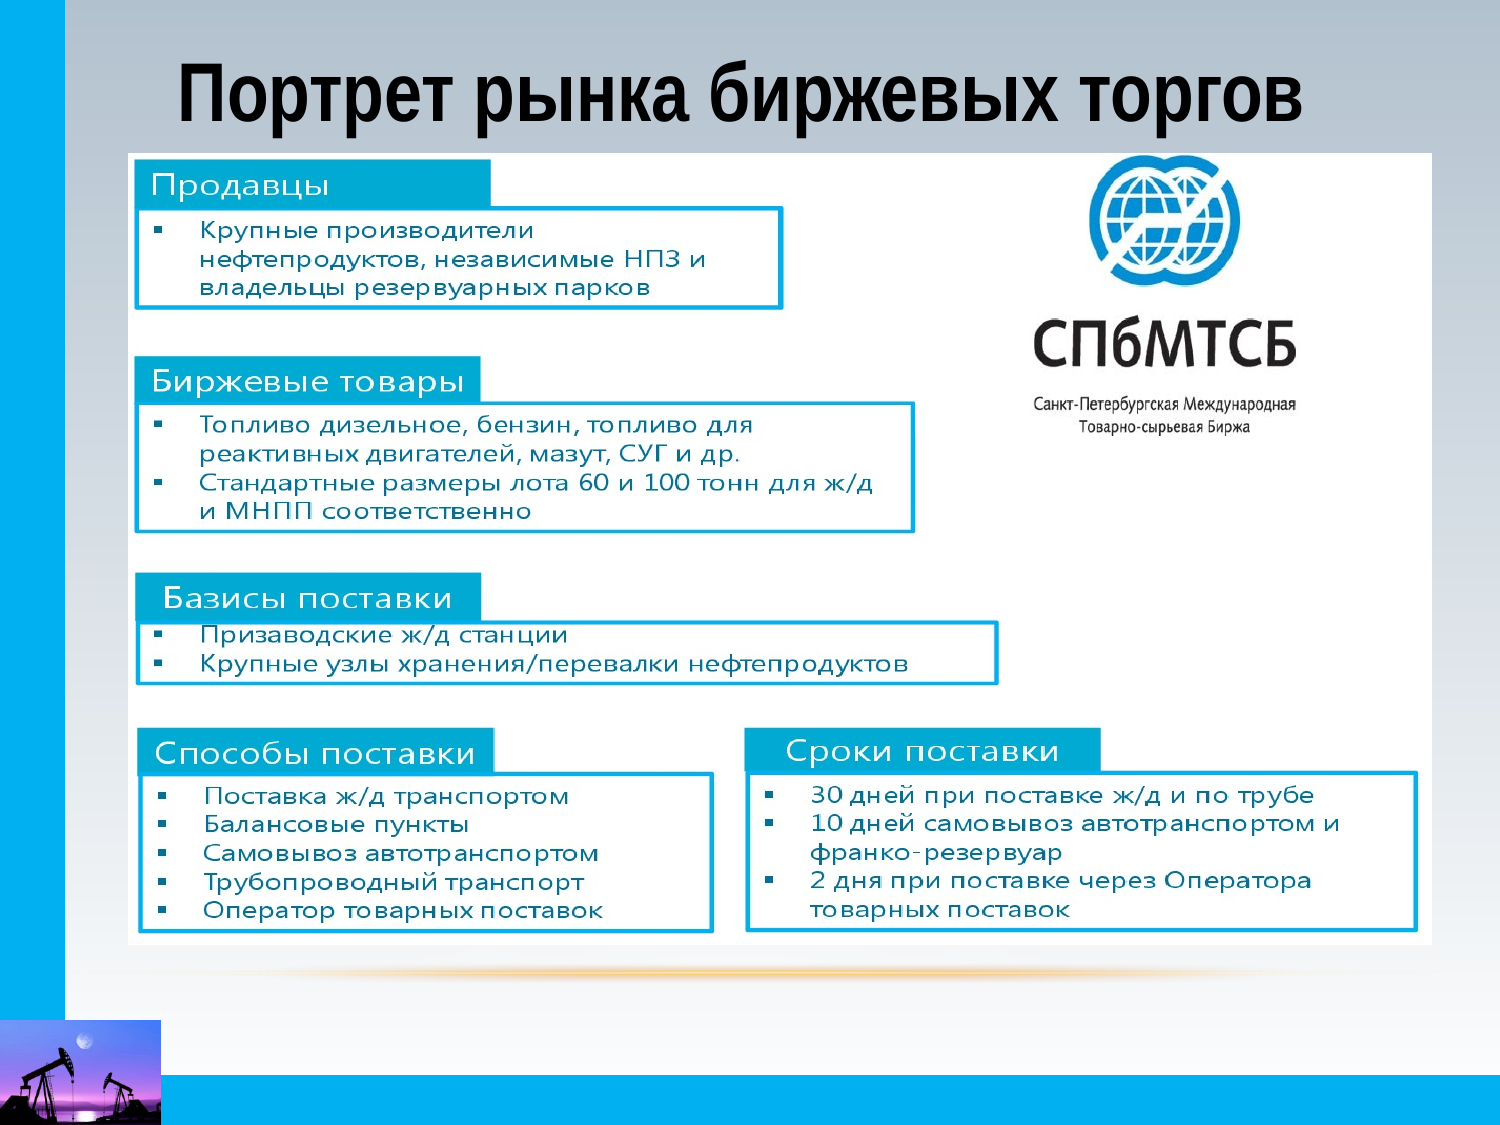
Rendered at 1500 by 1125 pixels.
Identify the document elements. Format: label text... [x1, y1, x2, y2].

text_box Портрет рынка биржевых торгов [163, 31, 1418, 146]
picture [0, 0, 1500, 1125]
text_box [167, 1074, 1500, 1125]
text_box [0, 0, 66, 1019]
